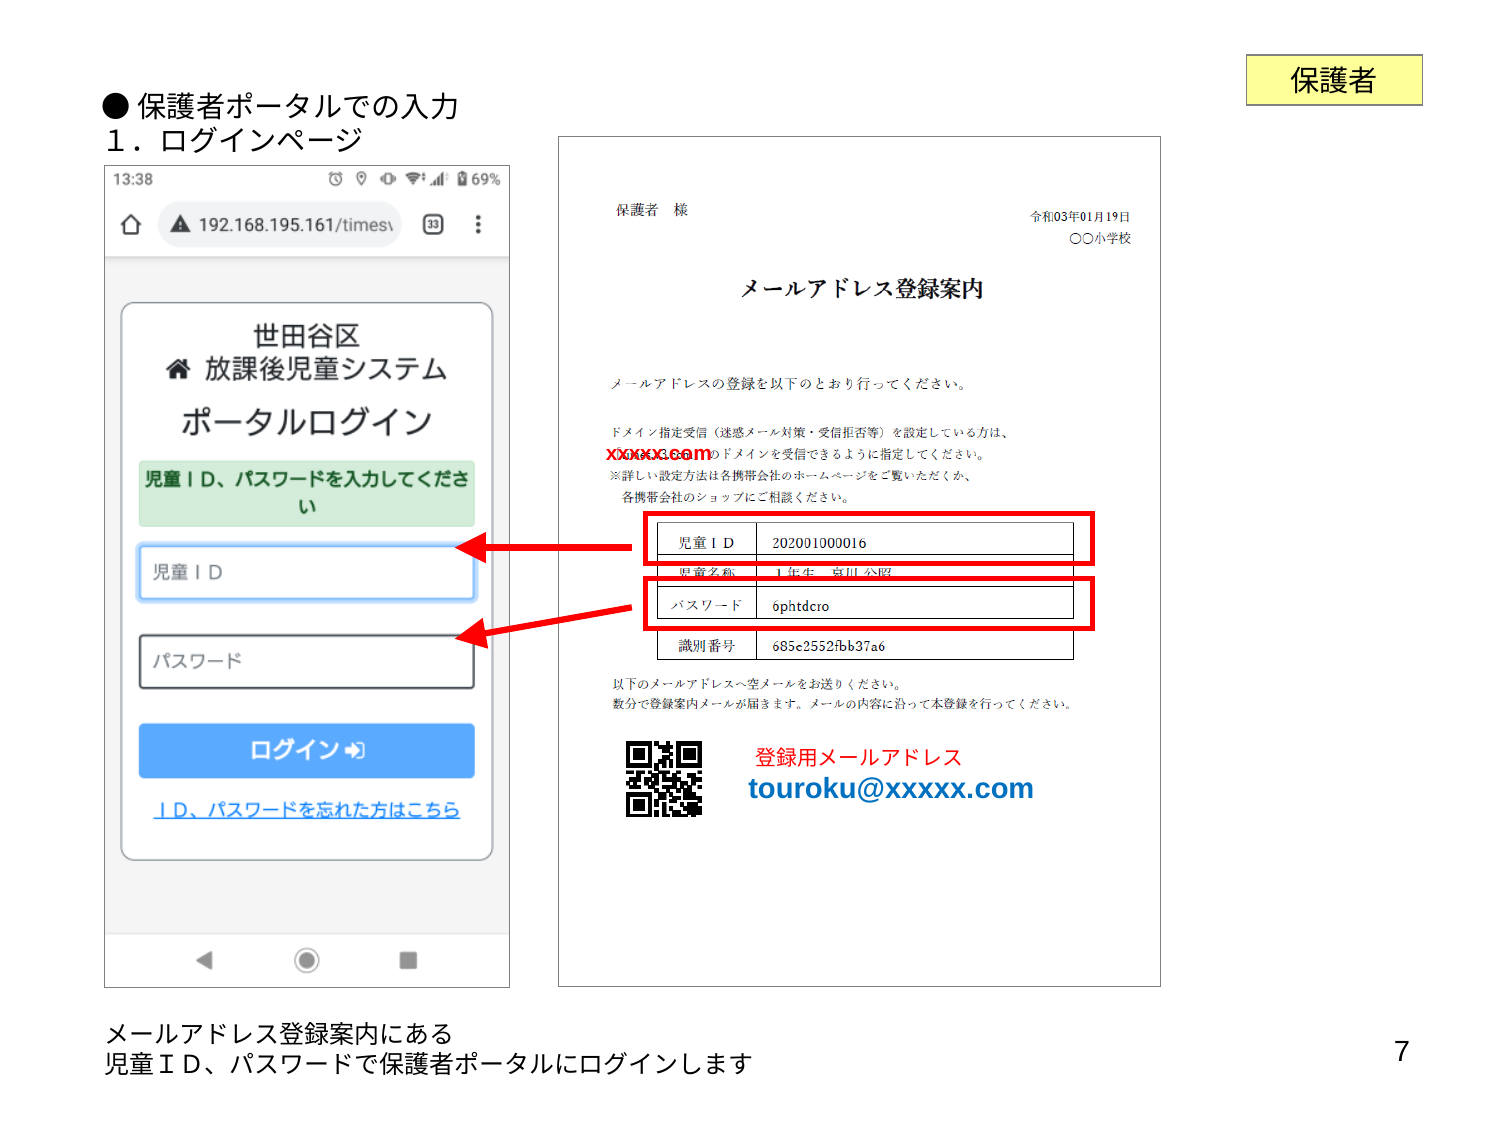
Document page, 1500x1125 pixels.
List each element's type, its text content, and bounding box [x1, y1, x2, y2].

text_box メールアドレス登録案内にある 児童ＩＤ、パスワードで保護者ポータルにログインします [89, 1010, 1009, 1086]
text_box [558, 136, 1161, 987]
picture [104, 165, 510, 988]
text_box 保護者 [1246, 55, 1423, 105]
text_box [454, 607, 632, 639]
slide_number 7 [1074, 1024, 1425, 1103]
text_box ●保護者ポータルでの入力 １．ログインページ [86, 80, 475, 166]
